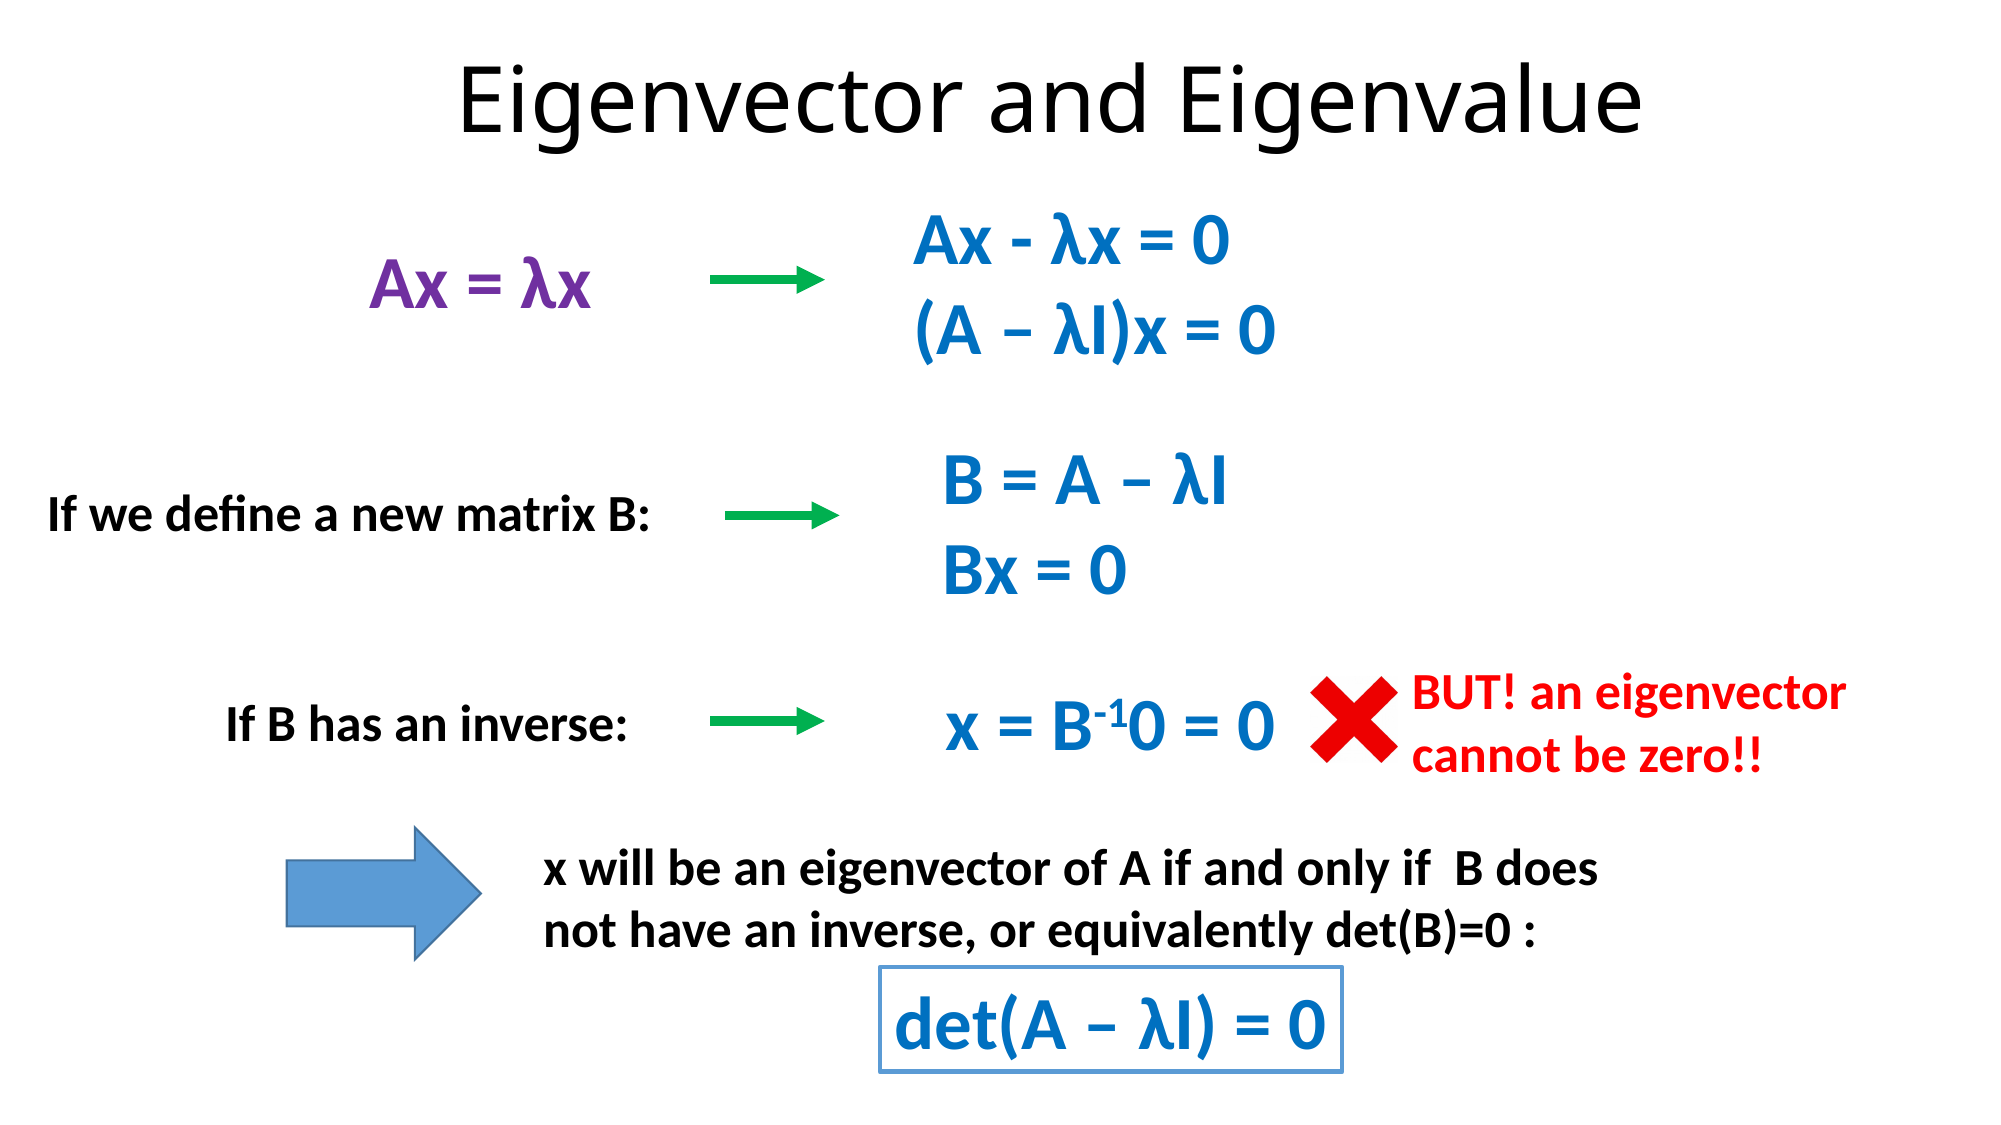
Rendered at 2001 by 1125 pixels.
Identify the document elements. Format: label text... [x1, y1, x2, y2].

picture [1310, 676, 1398, 763]
text_box Ax = λx [354, 226, 607, 332]
text_box x will be an eigenvector of A if and only if B does not have an inverse, or equivalently det(B)=0 : [528, 825, 1645, 966]
text_box det(A – λI) = 0 [879, 967, 1343, 1072]
text_box x = B-10 = 0 [930, 667, 1291, 773]
text_box If B has an inverse: [210, 681, 644, 759]
text_box [285, 824, 483, 962]
text_box Ax - λx = 0 (A – λI)x = 0 [898, 182, 1409, 378]
text_box B = A – λI Bx = 0 [928, 421, 1245, 617]
text_box If we define a new matrix B: [32, 471, 676, 549]
title Eigenvector and Eigenvalue [440, 0, 2000, 212]
text_box BUT! an eigenvector cannot be zero!! [1397, 650, 1866, 790]
